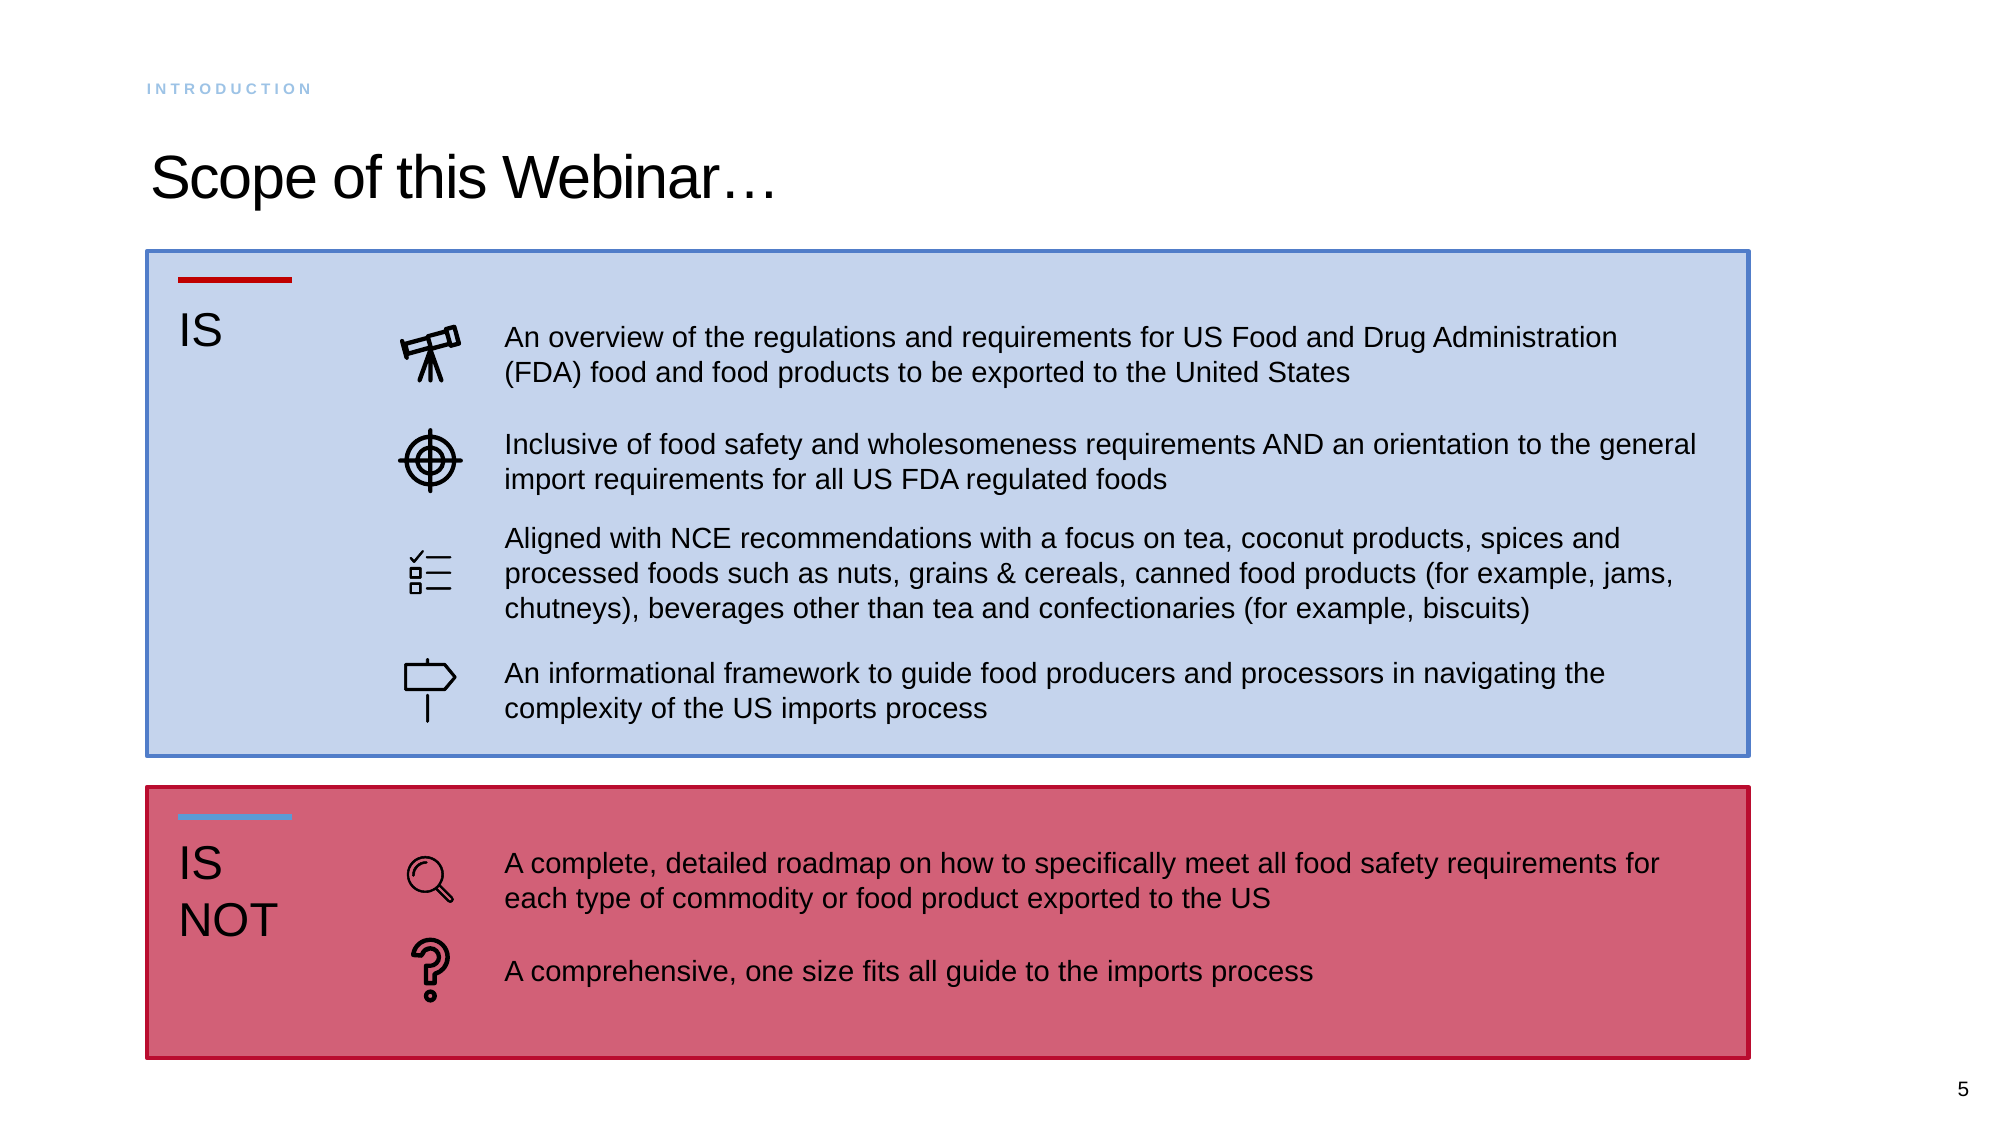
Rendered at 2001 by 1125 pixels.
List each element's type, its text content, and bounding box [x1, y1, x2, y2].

text_box 5 [1604, 1068, 1984, 1109]
text_box A complete, detailed roadmap on how to specifically meet all food safety requirements for each type of commodity or food product exported to the US [489, 836, 1717, 922]
text_box A comprehensive, one size fits all guide to the imports process [489, 944, 1717, 995]
text_box [146, 251, 1749, 757]
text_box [178, 816, 334, 890]
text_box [409, 550, 452, 594]
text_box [404, 658, 457, 723]
title Scope of this Webinar… [150, 113, 1850, 212]
list Introduction [146, 81, 672, 115]
text_box [397, 428, 463, 494]
text_box [400, 324, 462, 383]
text_box Aligned with NCE recommendations with a focus on tea, coconut products, spices and processed foods such as nuts, grains & cereals, canned food products (for example, jams, chutneys), beverages other than tea and confectionaries (for example, biscuits) [489, 511, 1717, 632]
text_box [411, 937, 450, 1003]
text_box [178, 279, 293, 357]
text_box Inclusive of food safety and wholesomeness requirements AND an orientation to the general import requirements for all US FDA regulated foods [489, 417, 1717, 503]
text_box An informational framework to guide food producers and processors in navigating the complexity of the US imports process [489, 647, 1717, 733]
text_box An overview of the regulations and requirements for US Food and Drug Administration (FDA) food and food products to be exported to the United States [489, 310, 1717, 396]
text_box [407, 856, 454, 903]
text_box [146, 787, 1749, 1058]
